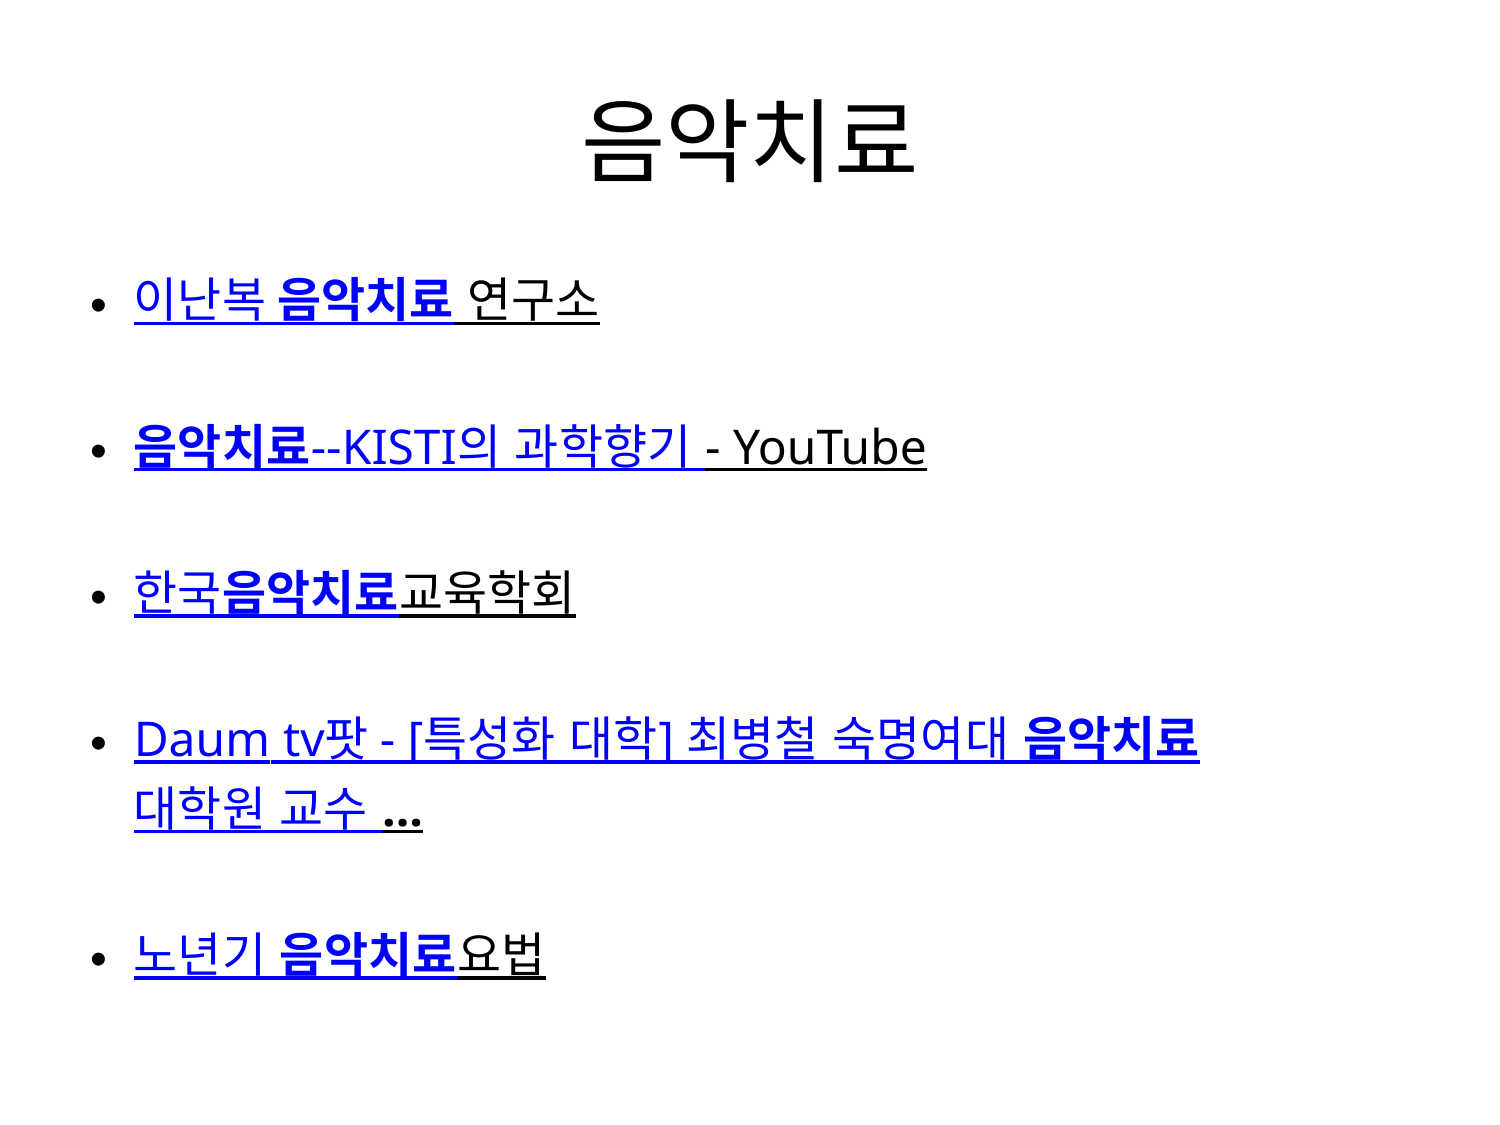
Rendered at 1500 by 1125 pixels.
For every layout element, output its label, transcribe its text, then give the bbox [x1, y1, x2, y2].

title 음악치료 [75, 45, 1425, 233]
list 이난복 음악치료 연구소 음악치료--KISTI의 과학향기 - YouTube 한국음악치료교육학회 Daum tv팟 - [특성화 대학] 최병철 숙명여대 음악치료대학원 교수 ... 노년기 음악치료요법 [75, 262, 1425, 1005]
